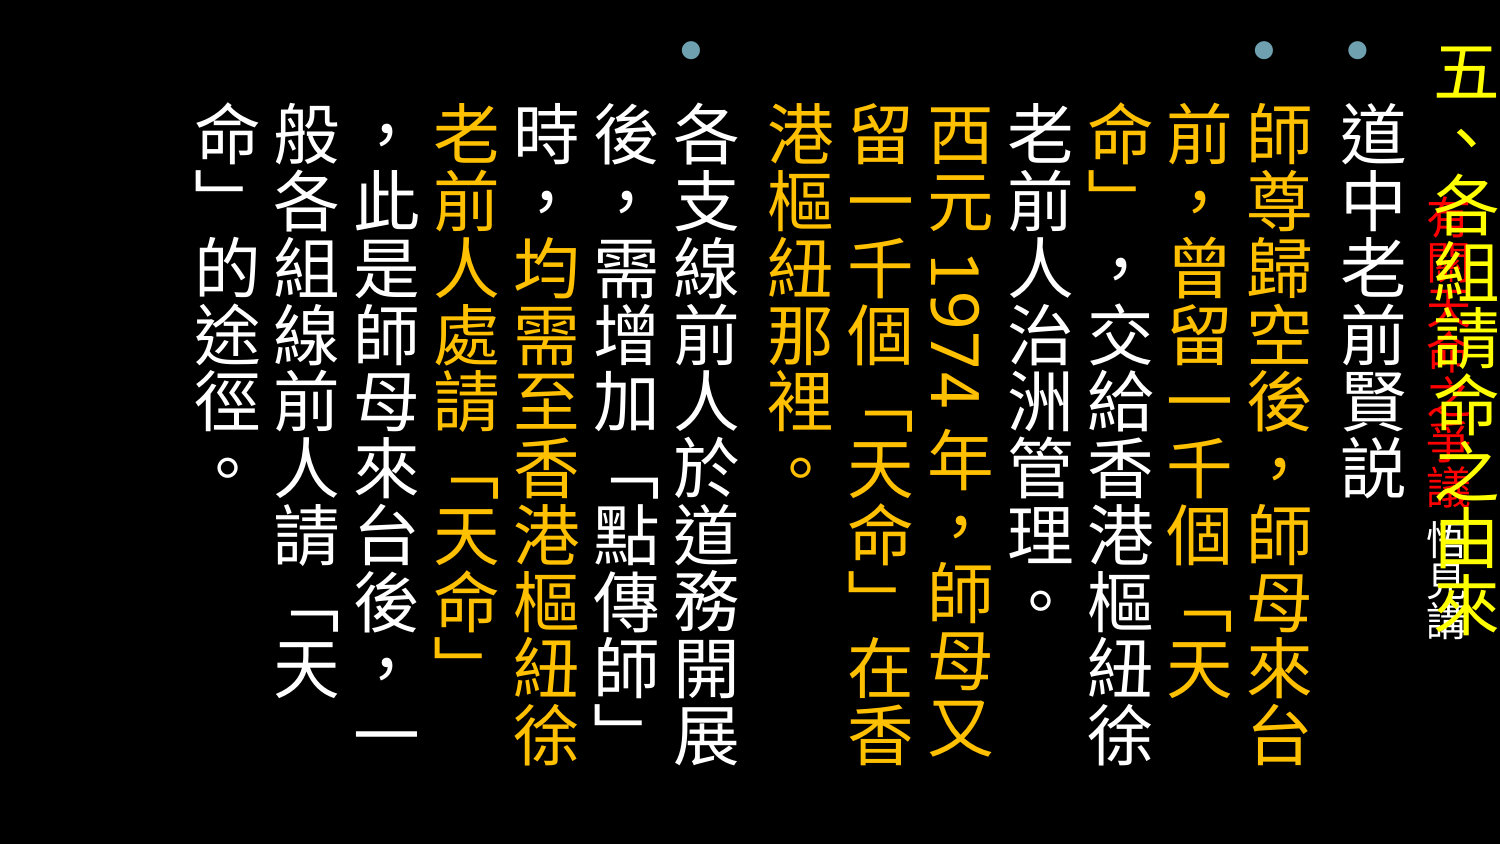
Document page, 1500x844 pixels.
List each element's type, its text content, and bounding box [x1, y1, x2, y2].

list 五、各組請命之由來 道中老前賢説 師尊歸空後，師母來台前，曾留一千個「天命」，交給香港樞紐徐老前人治洲管理。 西元1974年，師母又留一千個「天命」在香港樞紐那裡。 各支線前人於道務開展後，需增加「點傳師」時，均需至香港樞紐徐老前人處請「天命」 ，此是師母來台後，一般各組線前人請「天命」的途徑。 [17, 17, 1400, 824]
title 有關天命之爭議 悟見講 [1411, 17, 1483, 820]
